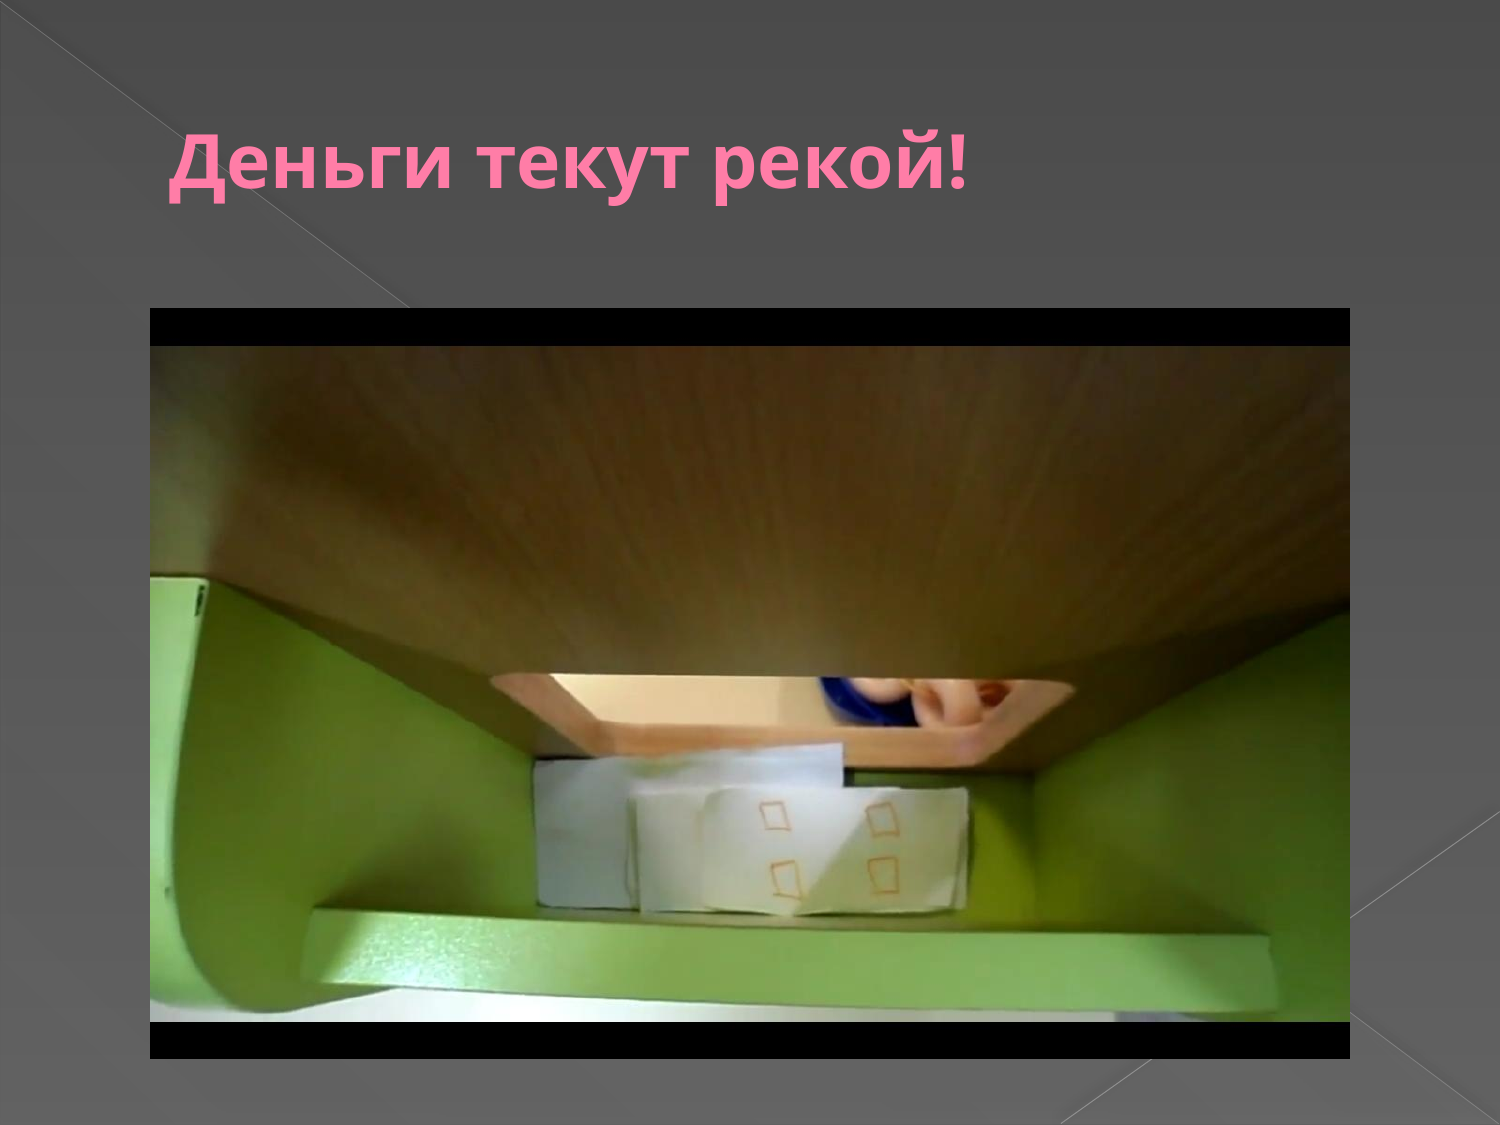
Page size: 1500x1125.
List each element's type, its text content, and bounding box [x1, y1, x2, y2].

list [149, 308, 1351, 1060]
title Деньги текут рекой! [75, 43, 1425, 274]
